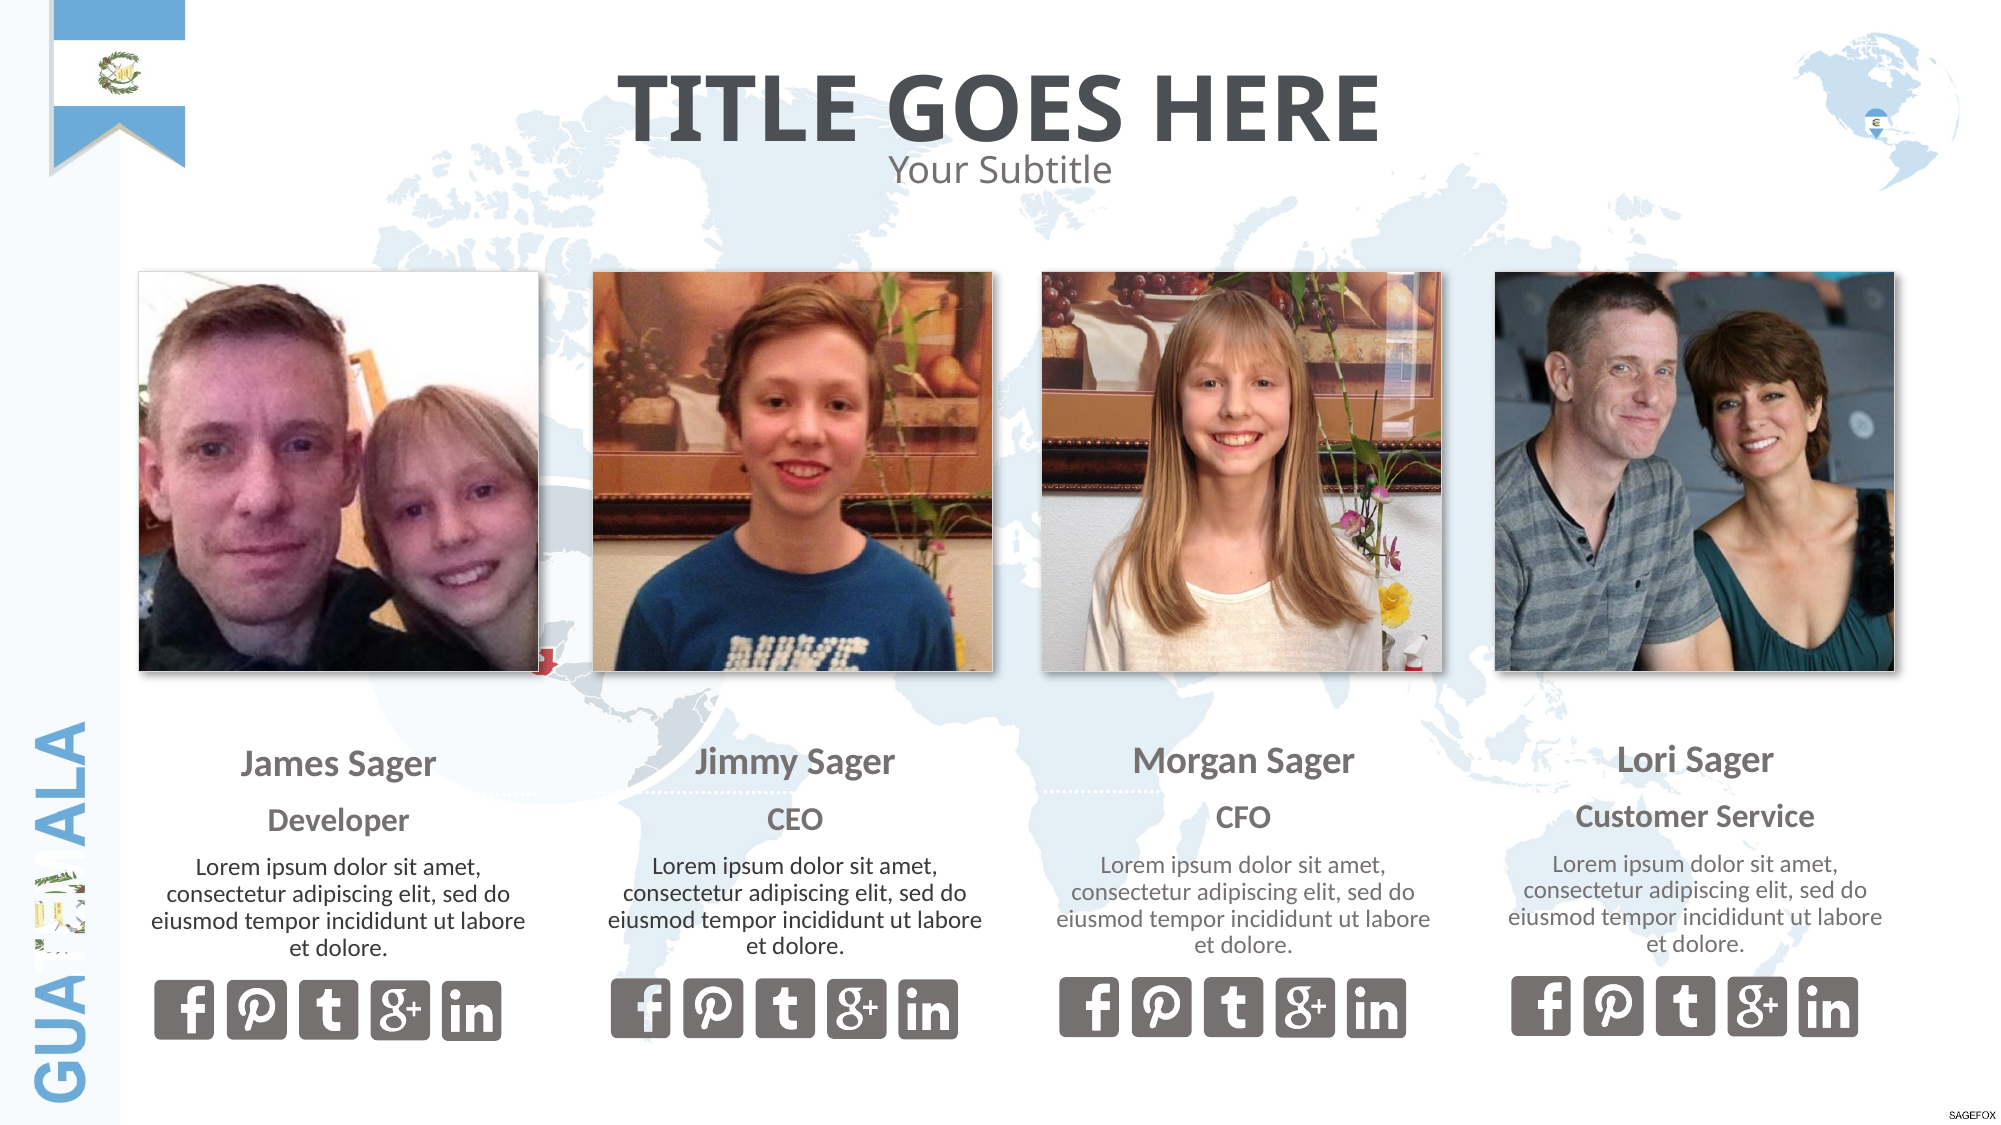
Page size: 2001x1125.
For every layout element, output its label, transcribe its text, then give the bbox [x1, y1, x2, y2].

text_box James Sager [163, 742, 514, 785]
text_box Morgan Sager [1068, 739, 1419, 782]
text_box [1494, 271, 1896, 673]
text_box Lorem ipsum dolor sit amet, consectetur adipiscing elit, sed do eiusmod tempor incididunt ut labore et dolore. [595, 852, 996, 966]
text_box [591, 270, 993, 672]
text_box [548, 42, 1452, 199]
text_box [1040, 270, 1442, 672]
picture [1925, 0, 2001, 1125]
text_box Lorem ipsum dolor sit amet, consectetur adipiscing elit, sed do eiusmod tempor incididunt ut labore et dolore. [138, 854, 539, 968]
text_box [1511, 976, 1859, 1038]
text_box Lorem ipsum dolor sit amet, consectetur adipiscing elit, sed do eiusmod tempor incididunt ut labore et dolore. [1495, 850, 1896, 964]
text_box [138, 270, 540, 672]
text_box CEO [620, 798, 971, 841]
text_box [1059, 977, 1407, 1039]
text_box Lori Sager [1520, 738, 1871, 781]
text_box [154, 979, 502, 1041]
text_box Customer Service [1520, 796, 1871, 839]
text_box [610, 978, 958, 1040]
text_box Jimmy Sager [620, 740, 971, 784]
text_box Developer [163, 799, 514, 842]
text_box CFO [1068, 797, 1419, 840]
text_box Lorem ipsum dolor sit amet, consectetur adipiscing elit, sed do eiusmod tempor incididunt ut labore et dolore. [1043, 851, 1444, 965]
